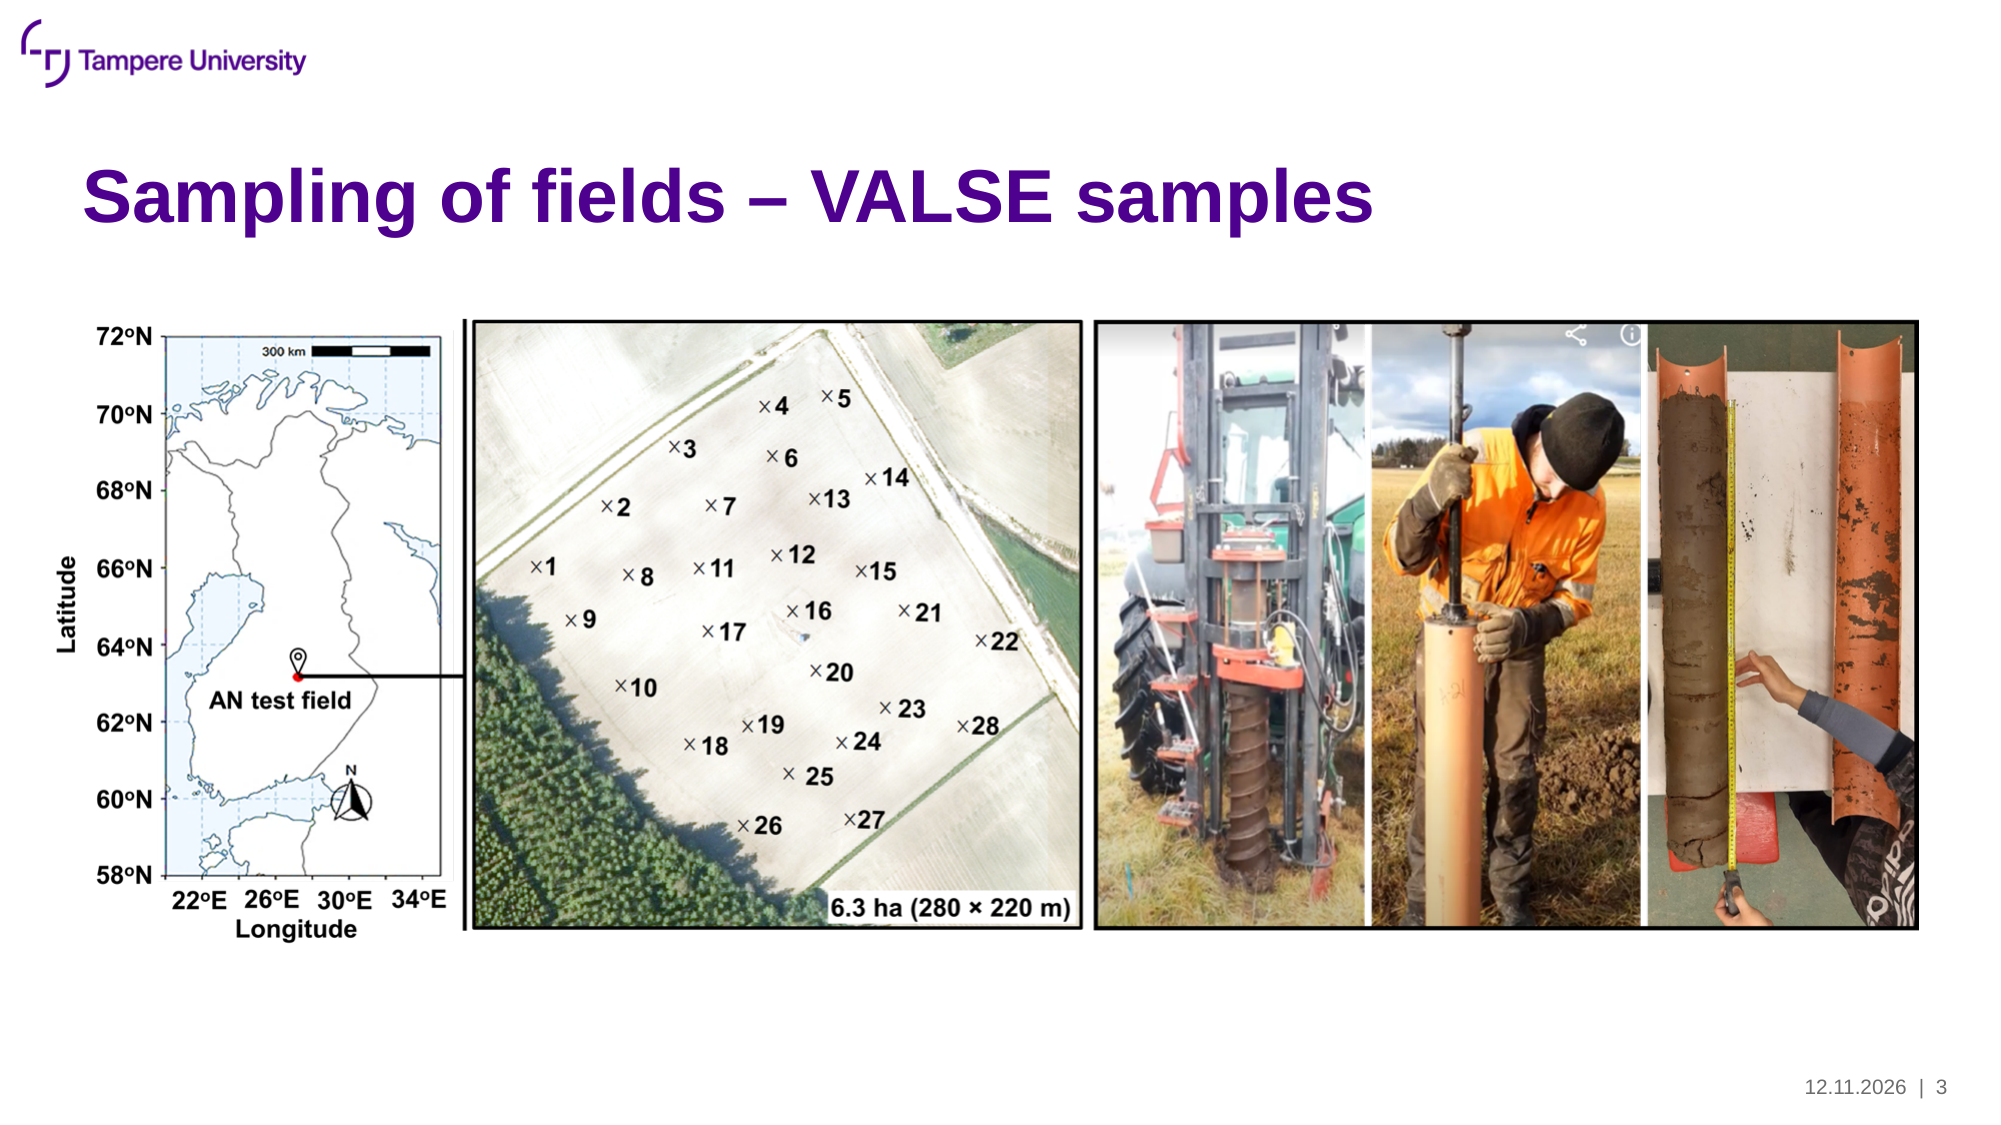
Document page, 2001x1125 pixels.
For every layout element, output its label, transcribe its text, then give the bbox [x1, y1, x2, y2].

picture [42, 312, 1919, 959]
slide_number | 3 [1918, 1064, 1981, 1107]
picture [20, 18, 307, 88]
title Sampling of fields – VALSE samples [67, 149, 1815, 256]
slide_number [1780, 1064, 1907, 1107]
